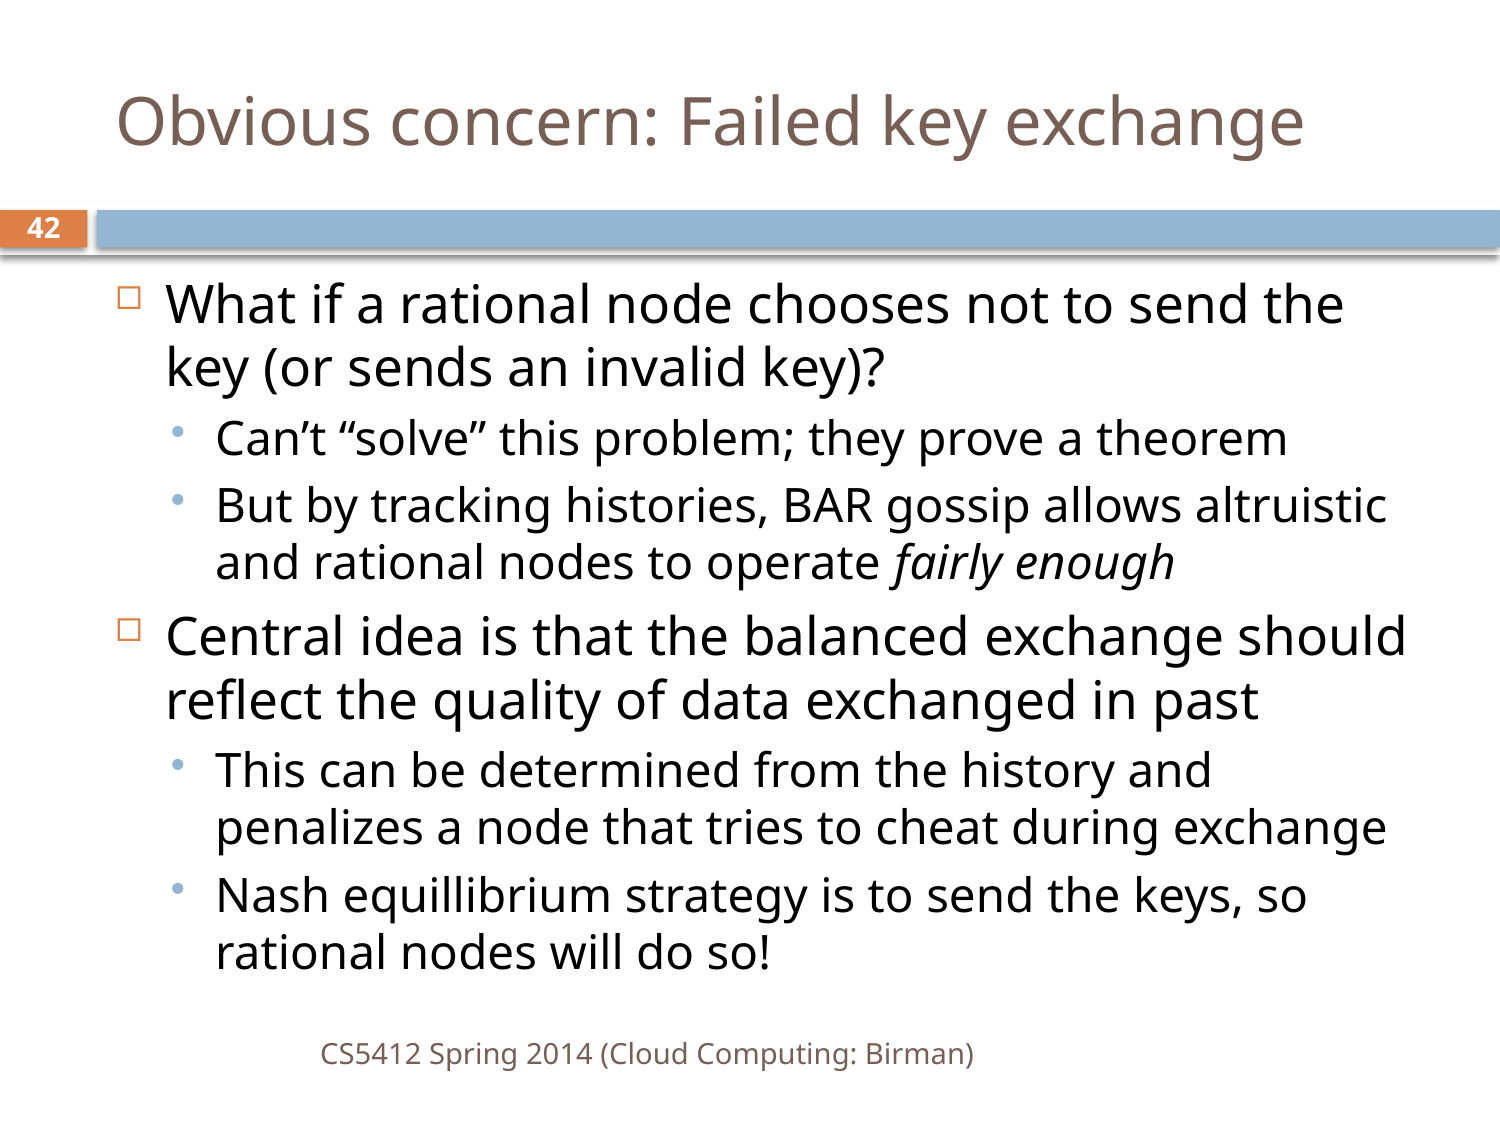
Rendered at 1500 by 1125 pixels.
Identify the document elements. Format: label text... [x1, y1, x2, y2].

slide_number 42 [0, 208, 88, 249]
list What if a rational node chooses not to send the key (or sends an invalid key)? Can’t “solve” this problem; they prove a theorem But by tracking histories, BAR gossip allows altruistic and rational nodes to operate fairly enough Central idea is that the balanced exchange should reflect the quality of data exchanged in past This can be determined from the history and penalizes a node that tries to cheat during exchange Nash equillibrium strategy is to send the keys, so rational nodes will do so! [100, 262, 1438, 1000]
title Obvious concern: Failed key exchange [100, 37, 1438, 200]
footer CS5412 Spring 2014 (Cloud Computing: Birman) [99, 1024, 990, 1085]
